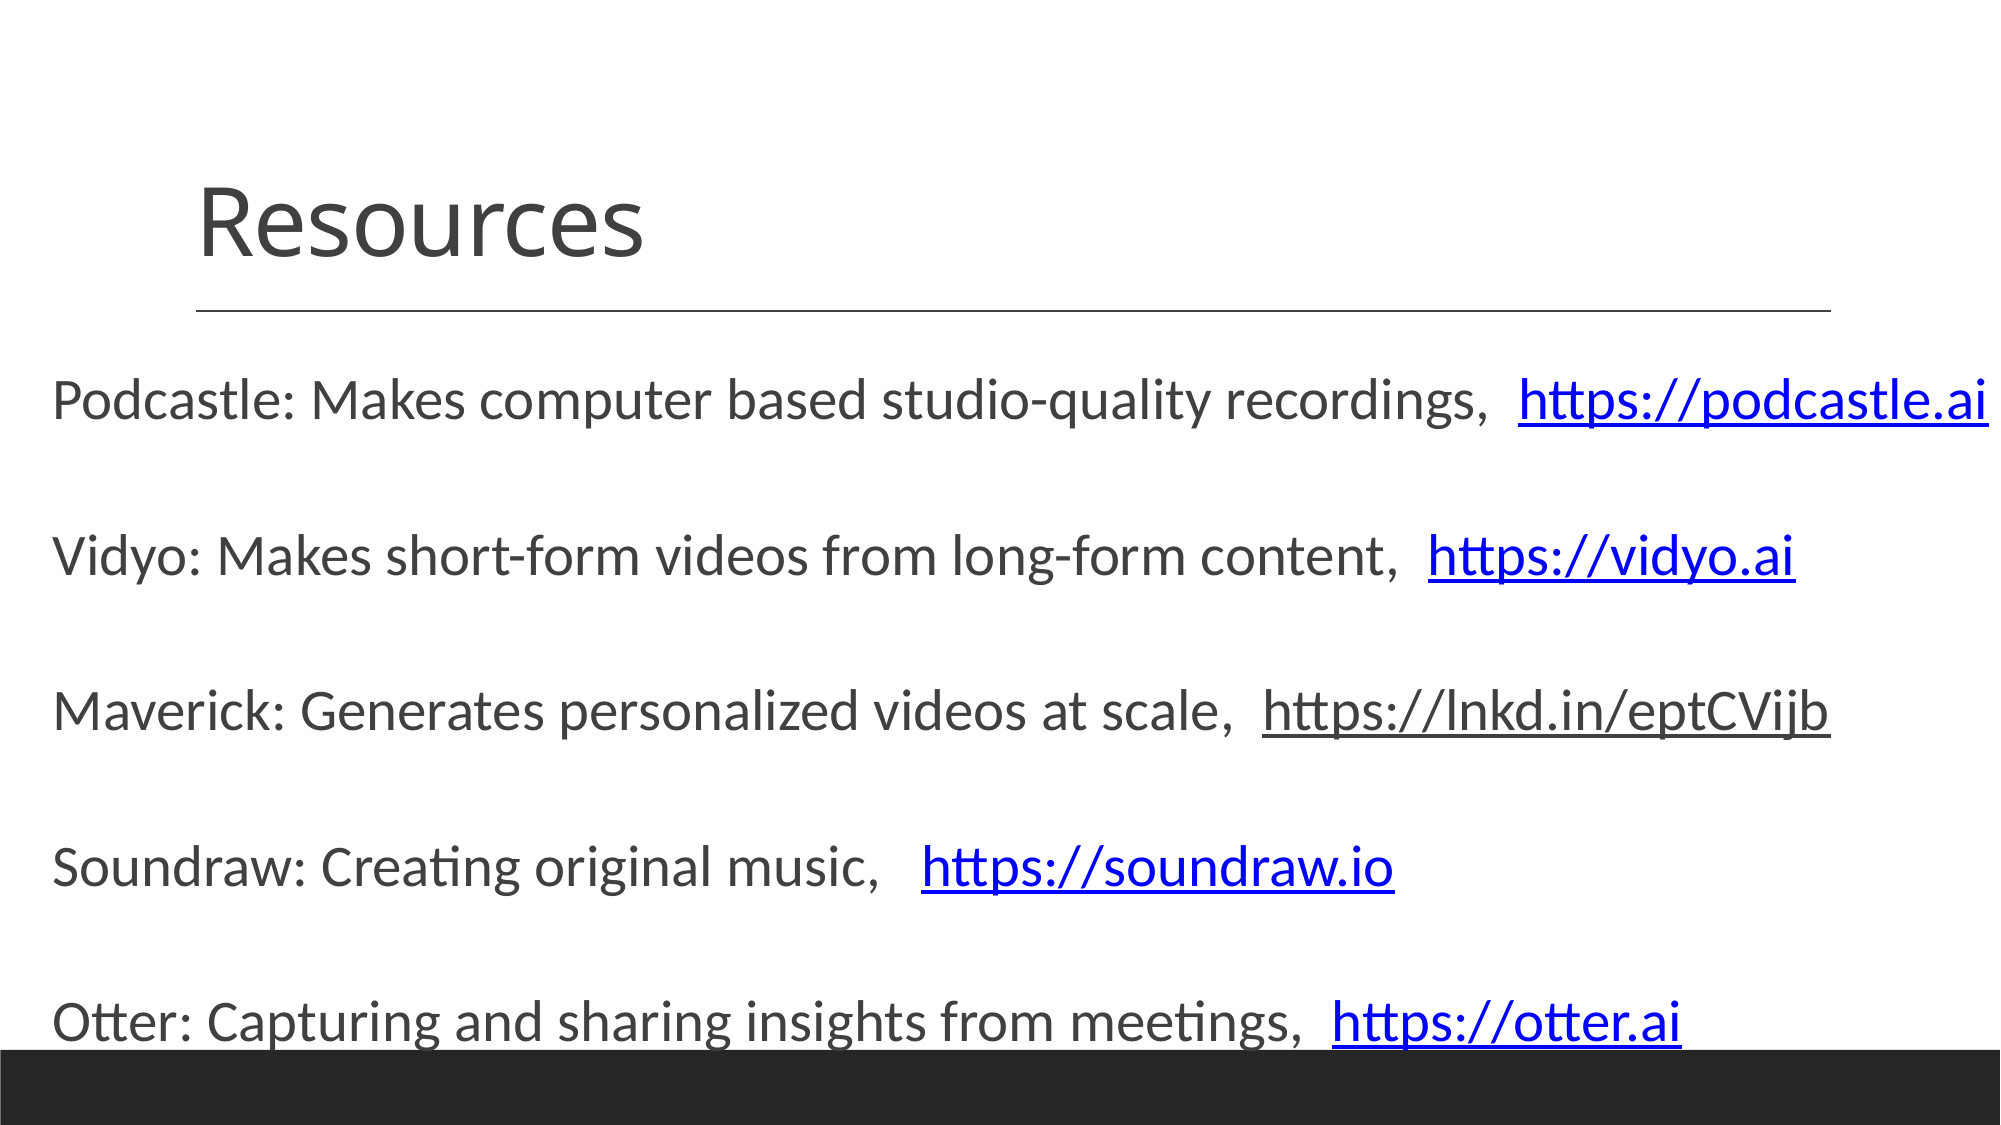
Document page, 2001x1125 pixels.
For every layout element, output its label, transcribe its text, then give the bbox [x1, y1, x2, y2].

list Podcastle: Makes computer based studio-quality recordings, https://podcastle.ai Vidyo: Makes short-form videos from long-form content, https://vidyo.ai Maverick: Generates personalized videos at scale, https://lnkd.in/eptCVijb Soundraw: Creating original music, https://soundraw.io Otter: Capturing and sharing insights from meetings, https://otter.ai [37, 345, 2000, 1078]
title Resources [180, 47, 1830, 285]
